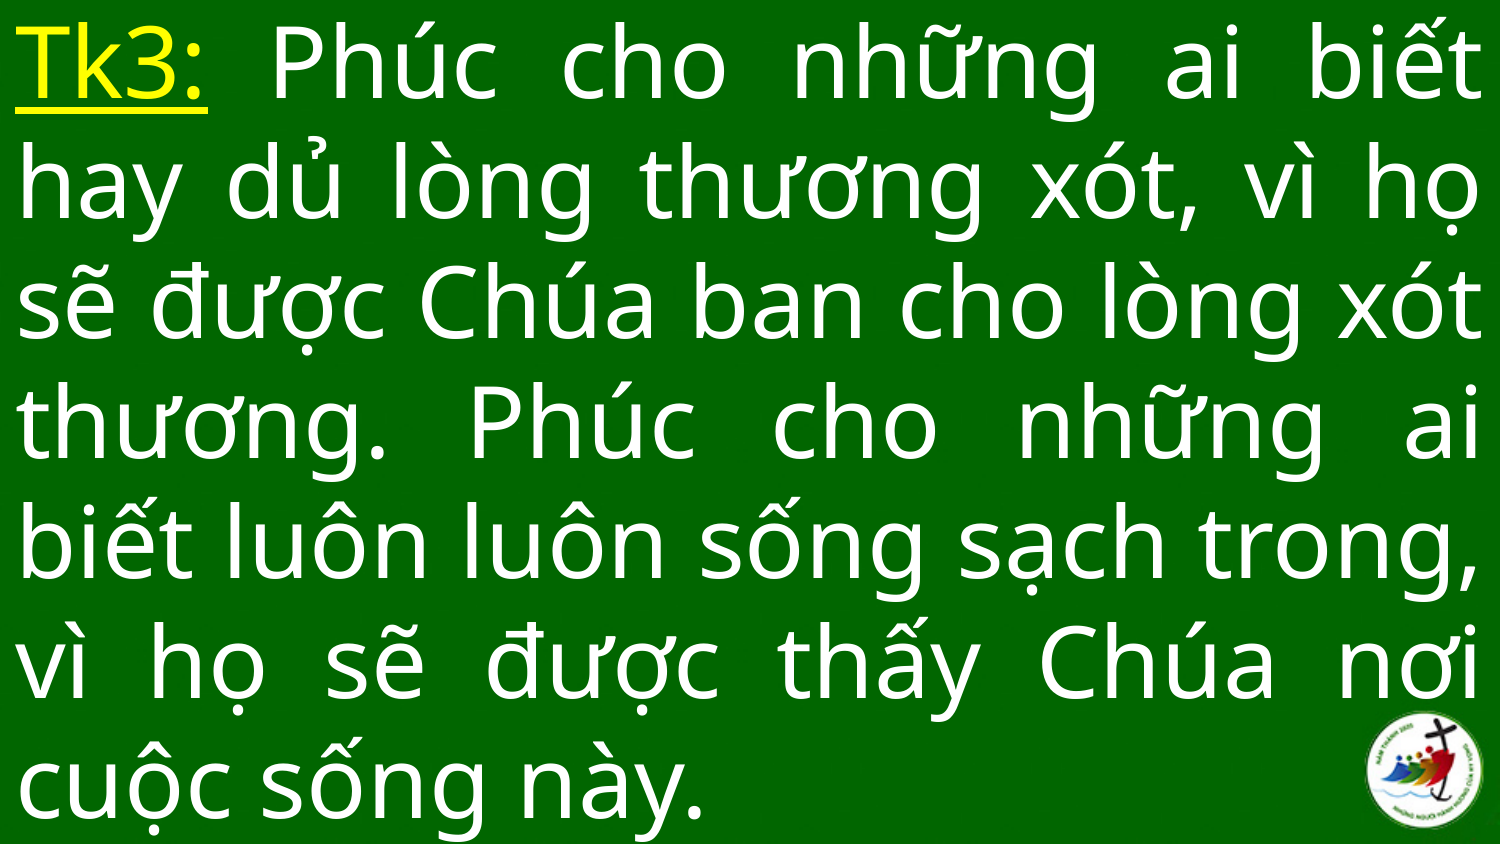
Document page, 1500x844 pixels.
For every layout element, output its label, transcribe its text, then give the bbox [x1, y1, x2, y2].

picture [0, 835, 1500, 844]
title Tk3: Phúc cho những ai biết hay dủ lòng thương xót, vì họ sẽ được Chúa ban cho lòng xót thương. Phúc cho những ai biết luôn luôn sống sạch trong, vì họ sẽ được thấy Chúa nơi cuộc sống này. [0, 3, 1500, 835]
